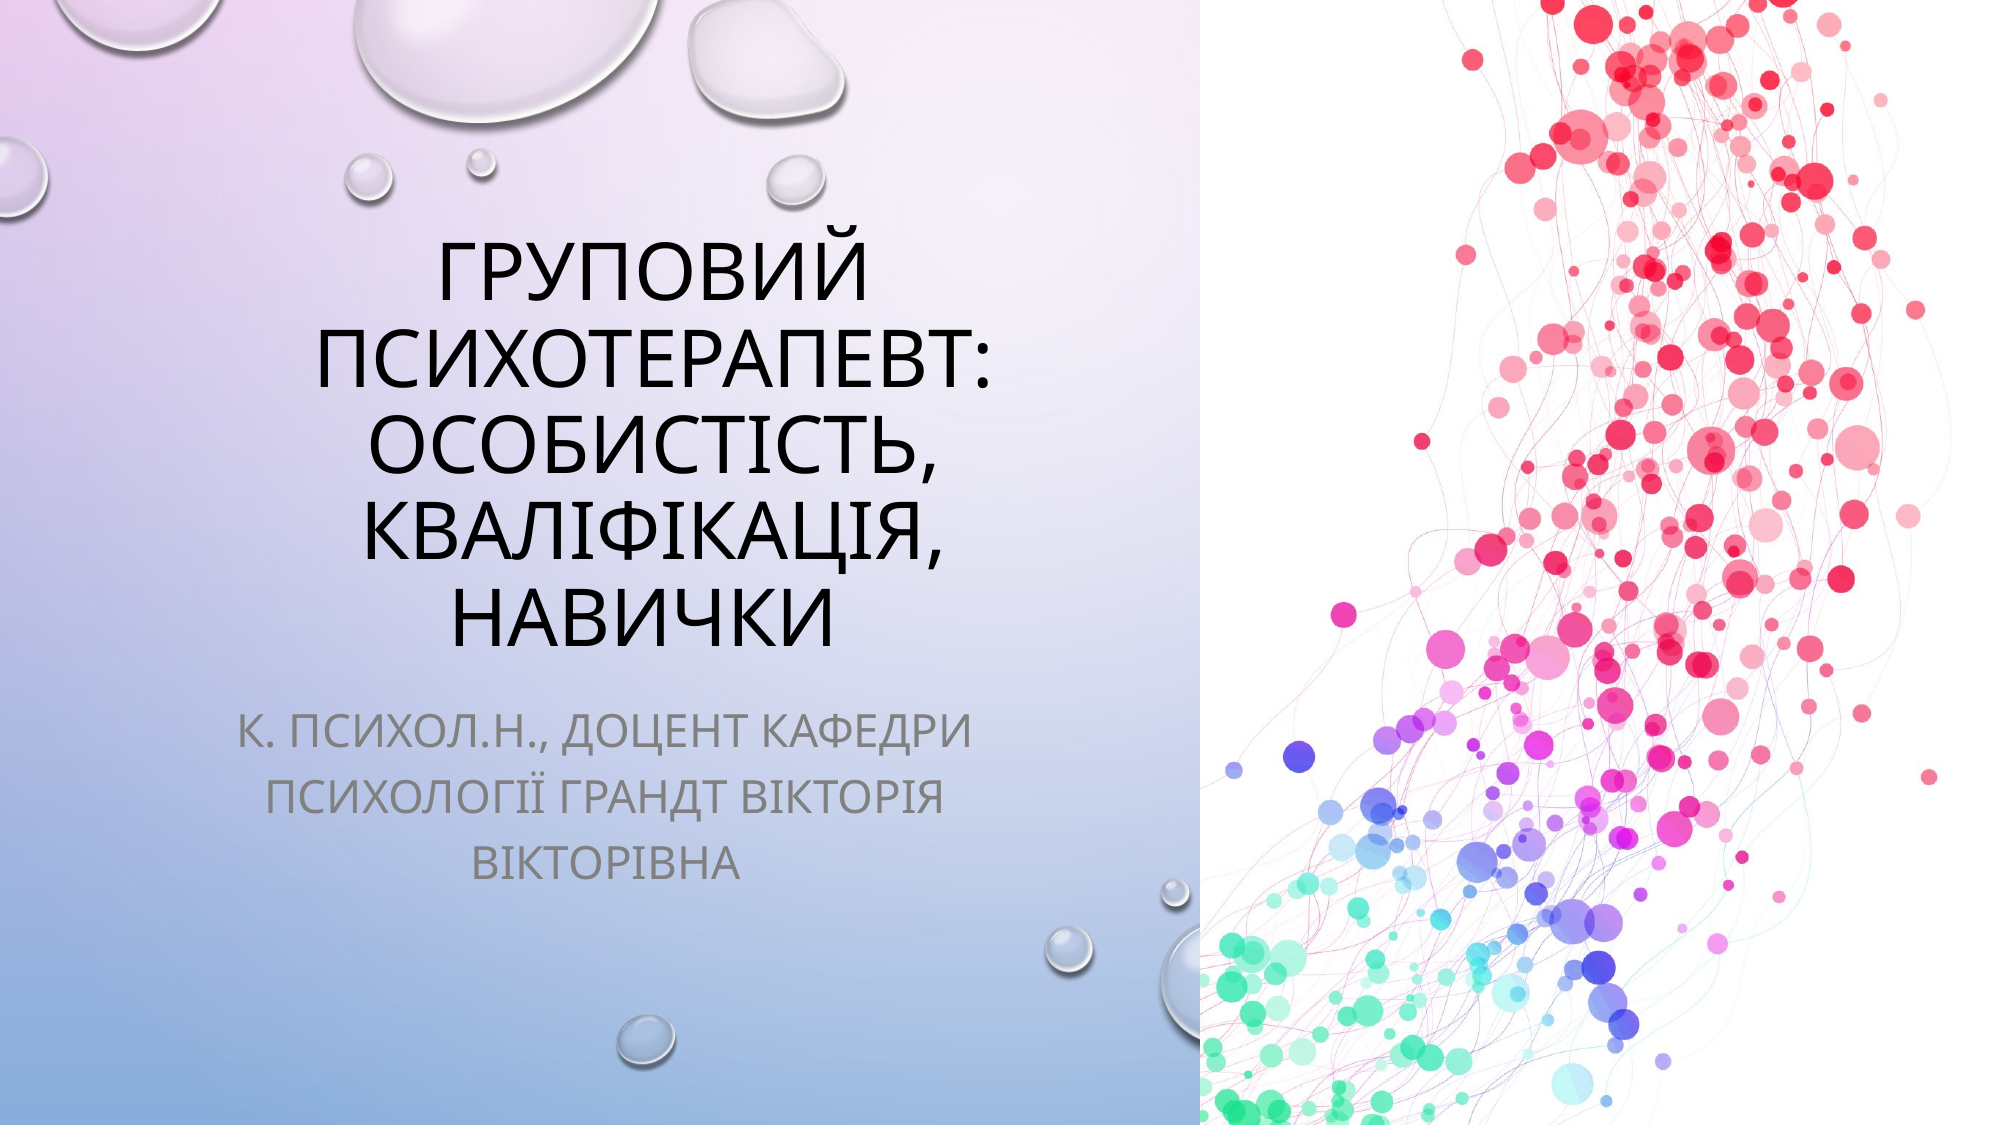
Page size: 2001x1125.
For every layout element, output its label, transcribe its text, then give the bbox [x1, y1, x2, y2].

picture [0, 0, 2000, 1125]
subtitle к. психол.н., доцент кафедри психології Грандт Вікторія Вікторівна [183, 683, 1028, 909]
title Груповий психотерапевт: особистість, кваліфікація, навички [160, 222, 1147, 671]
